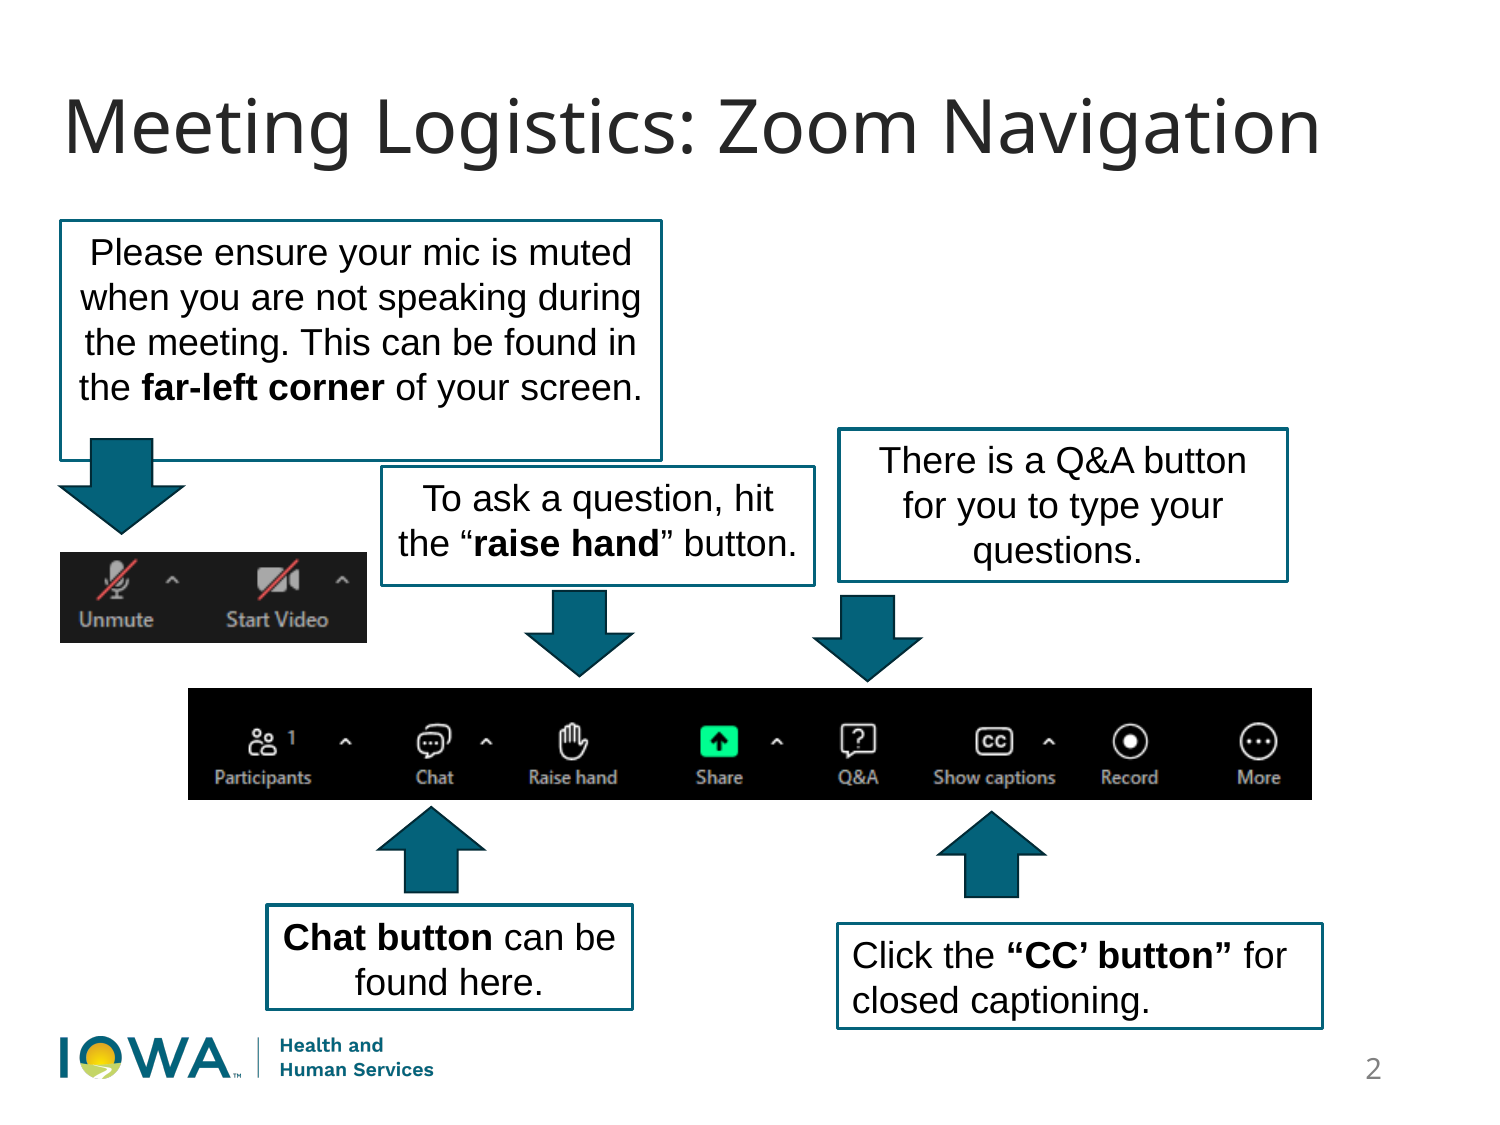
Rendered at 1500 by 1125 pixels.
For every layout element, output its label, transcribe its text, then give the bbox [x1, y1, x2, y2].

picture [60, 1036, 434, 1079]
text_box Please ensure your mic is muted when you are not speaking during the meeting. This can be found in the far-left corner of your screen. [60, 220, 662, 461]
picture [60, 552, 367, 643]
text_box Chat button can be found here. [266, 905, 633, 1010]
text_box Click the “CC’ button” for closed captioning. [837, 923, 1323, 1029]
text_box To ask a question, hit the “raise hand” button. [381, 466, 815, 586]
text_box [523, 589, 636, 678]
text_box [375, 805, 487, 894]
text_box [811, 594, 924, 683]
title Meeting Logistics: Zoom Navigation [47, 20, 1453, 238]
text_box [935, 810, 1048, 899]
slide_number 2 [1059, 1042, 1397, 1103]
text_box There is a Q&A button for you to type your questions. [838, 428, 1288, 582]
text_box [57, 438, 186, 536]
picture [188, 688, 1312, 800]
